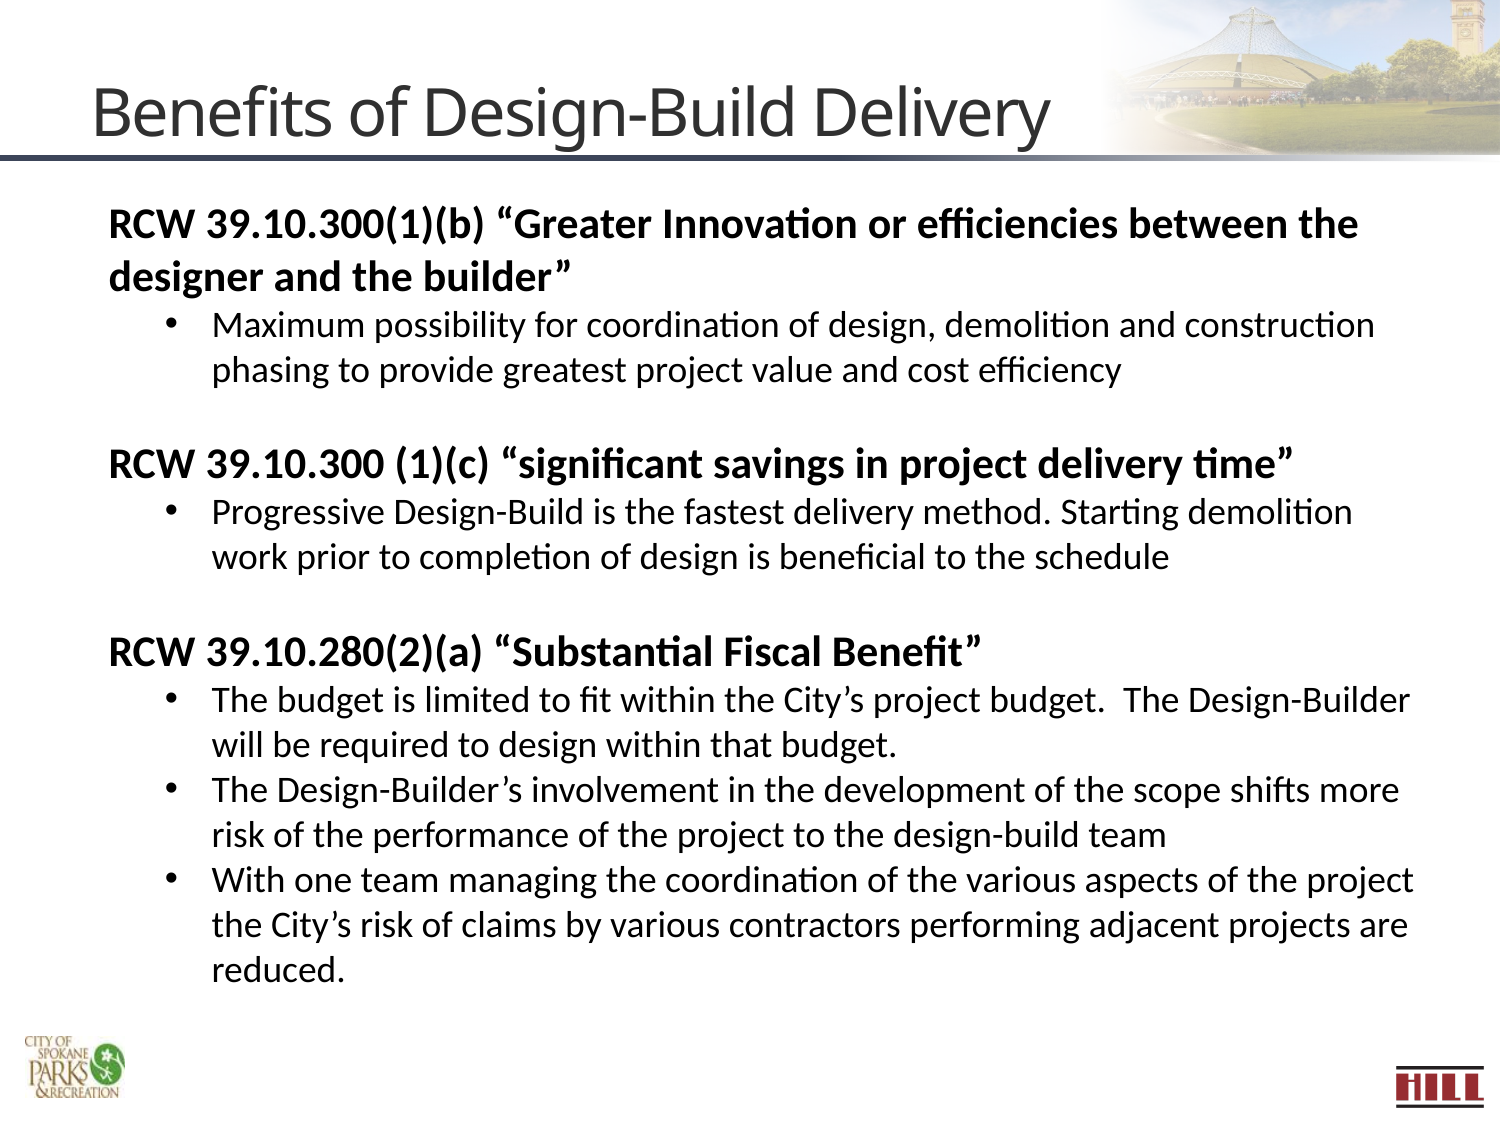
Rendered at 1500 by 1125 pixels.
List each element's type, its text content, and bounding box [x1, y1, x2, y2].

text_box RCW 39.10.300(1)(b) “Greater Innovation or efficiencies between the designer and the builder” Maximum possibility for coordination of design, demolition and construction phasing to provide greatest project value and cost efficiency RCW 39.10.300 (1)(c) “significant savings in project delivery time” Progressive Design-Build is the fastest delivery method. Starting demolition work prior to completion of design is beneficial to the schedule RCW 39.10.280(2)(a) “Substantial Fiscal Benefit” The budget is limited to fit within the City’s project budget. The Design-Builder will be required to design within that budget. The Design-Builder’s involvement in the development of the scope shifts more risk of the performance of the project to the design-build team With one team managing the coordination of the various aspects of the project the City’s risk of claims by various contractors performing adjacent projects are reduced. [74, 187, 1438, 998]
picture [1391, 1066, 1492, 1117]
picture [25, 1036, 125, 1098]
text_box Benefits of Design-Build Delivery [74, 62, 1307, 150]
